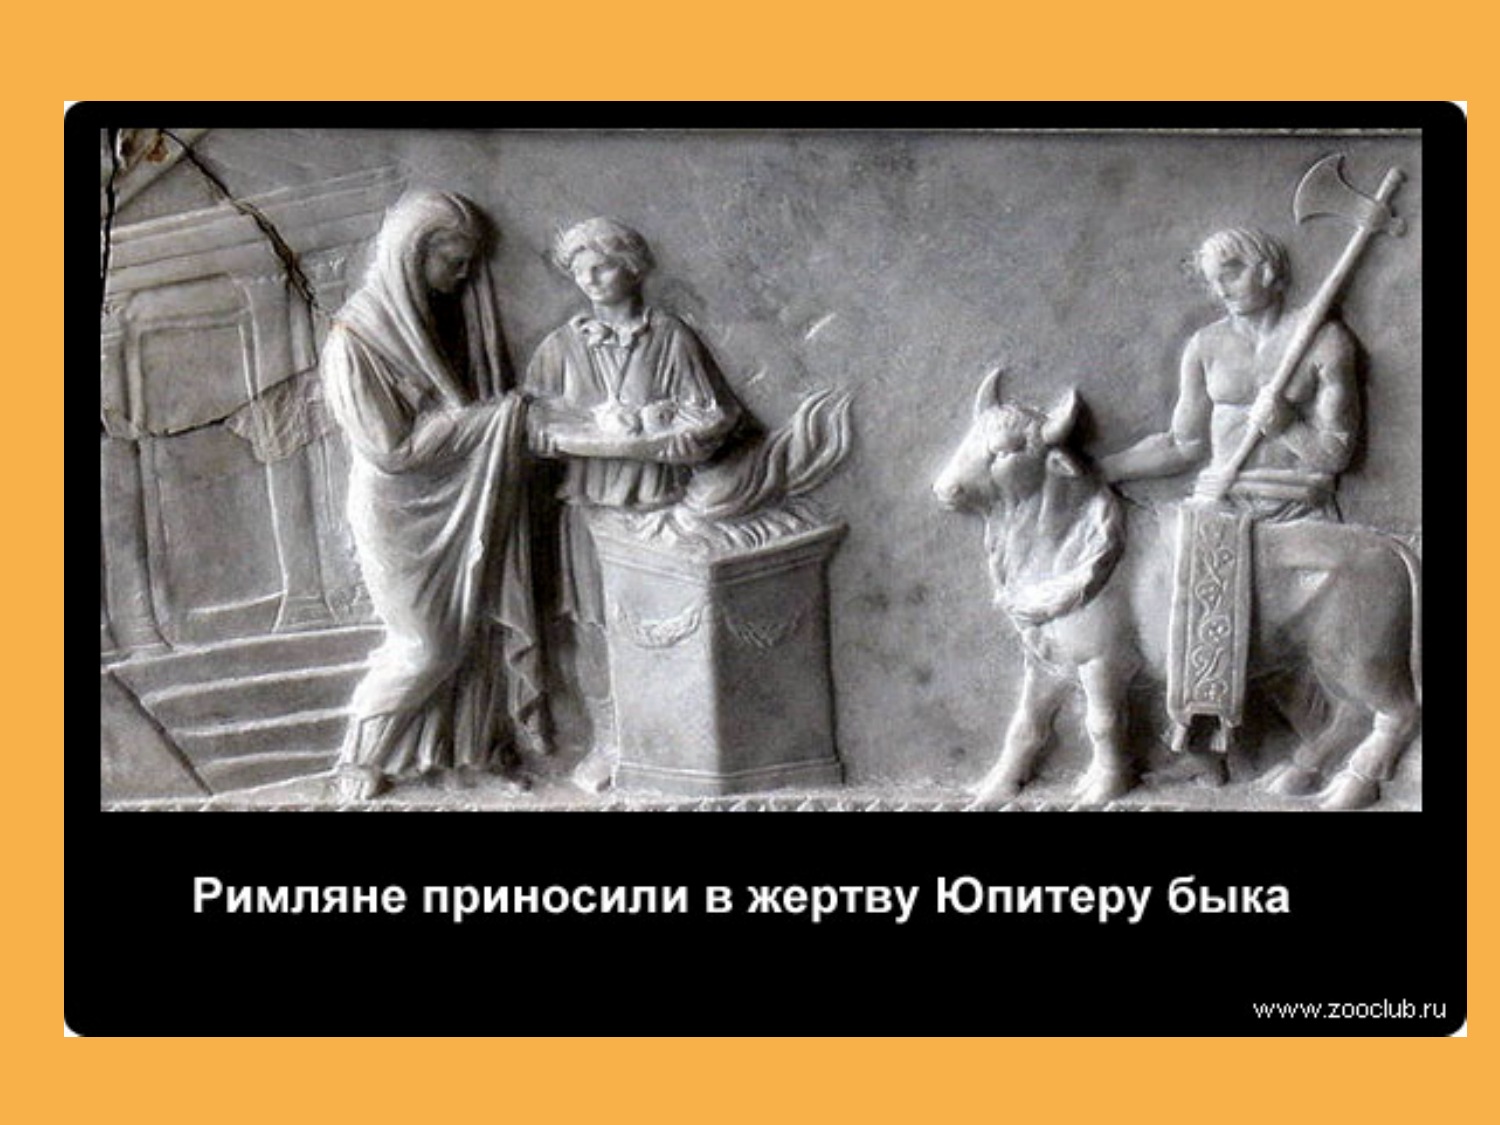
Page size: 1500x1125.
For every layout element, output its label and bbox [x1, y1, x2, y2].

picture [64, 101, 1467, 1037]
